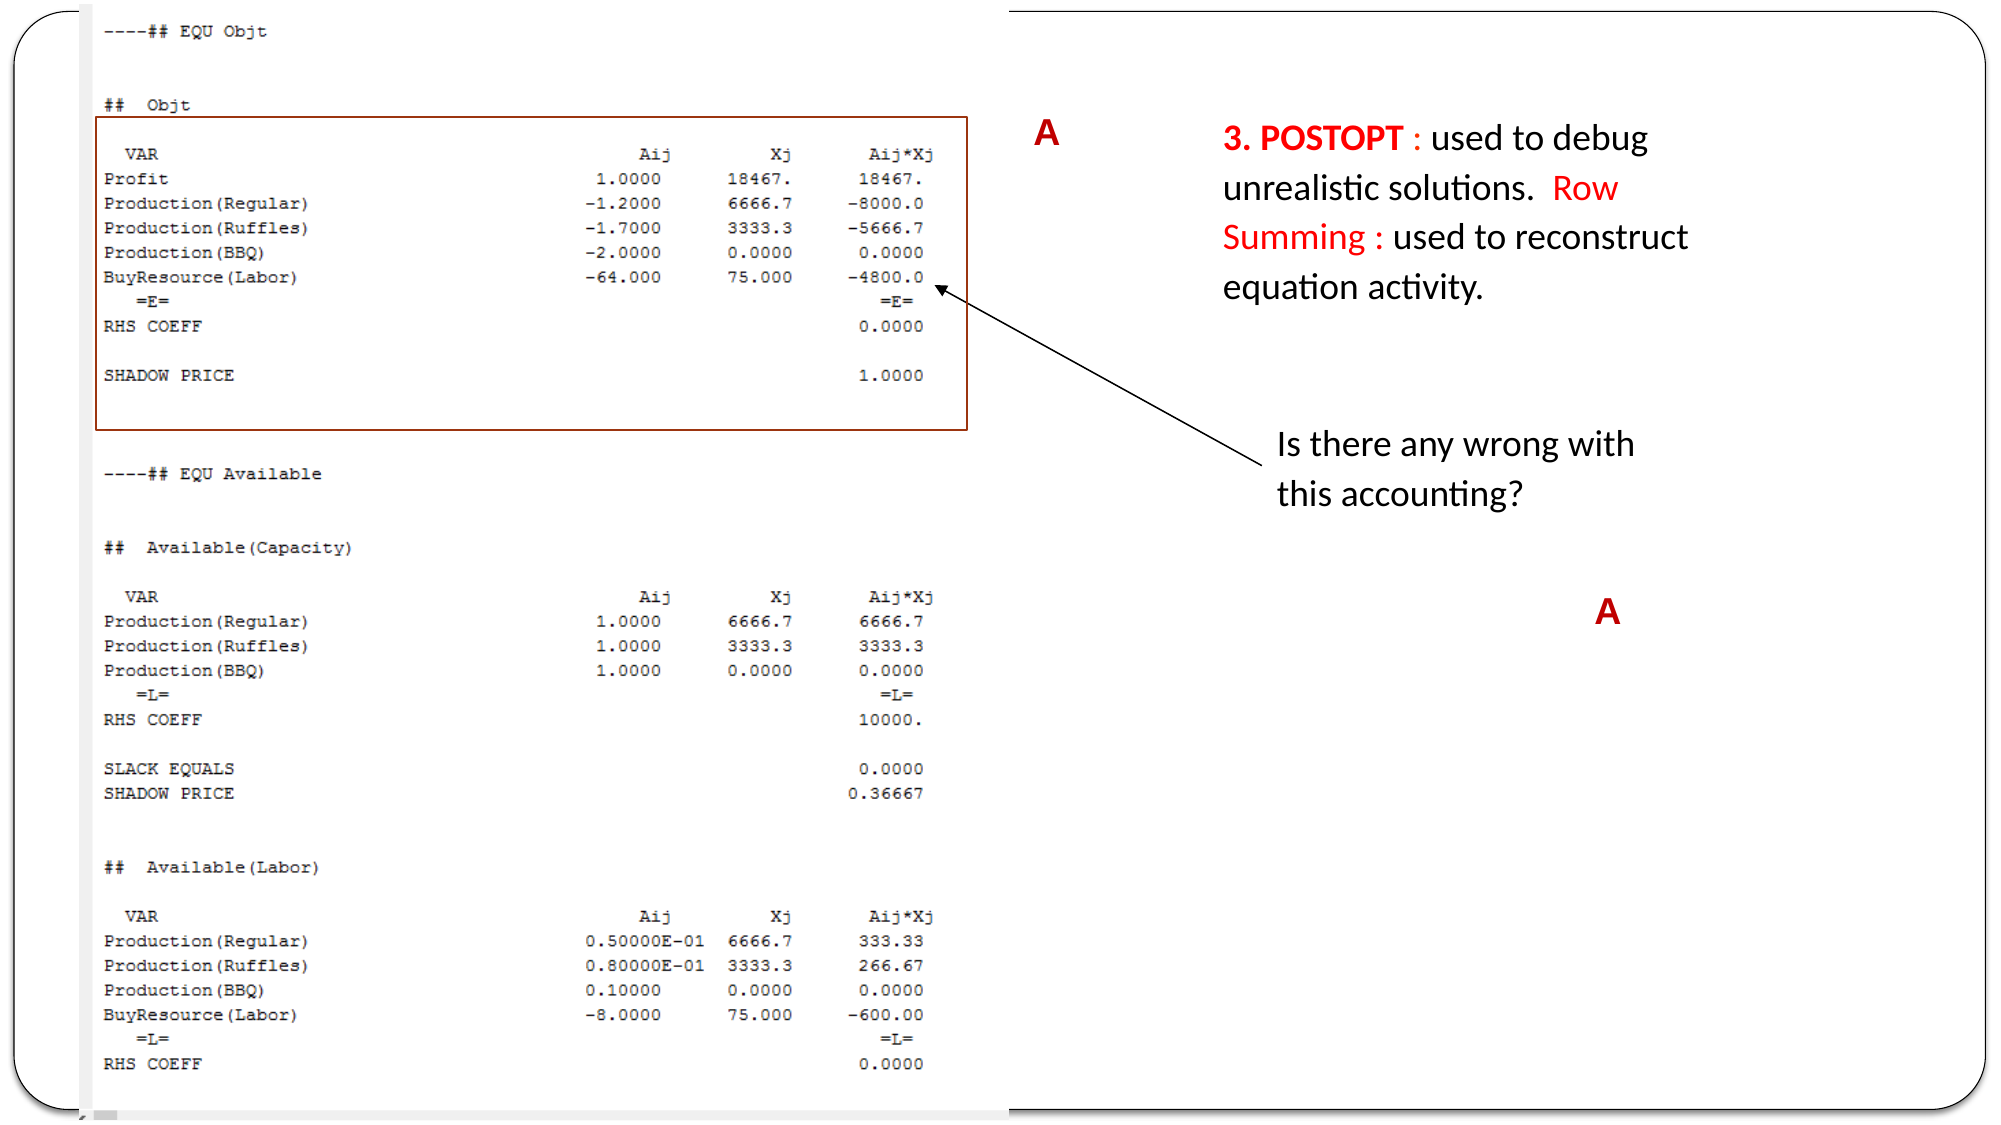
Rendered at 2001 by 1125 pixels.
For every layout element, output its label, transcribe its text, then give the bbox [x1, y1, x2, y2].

picture [79, 3, 1009, 1120]
text_box A [1579, 575, 1633, 648]
text_box 3. POSTOPT : used to debug unrealistic solutions. Row Summing : used to reconstruct equation activity. [1208, 101, 1733, 1023]
text_box [1013, 327, 1262, 467]
text_box A [1018, 95, 1072, 168]
text_box Is there any wrong with this accounting? [1262, 407, 1697, 519]
